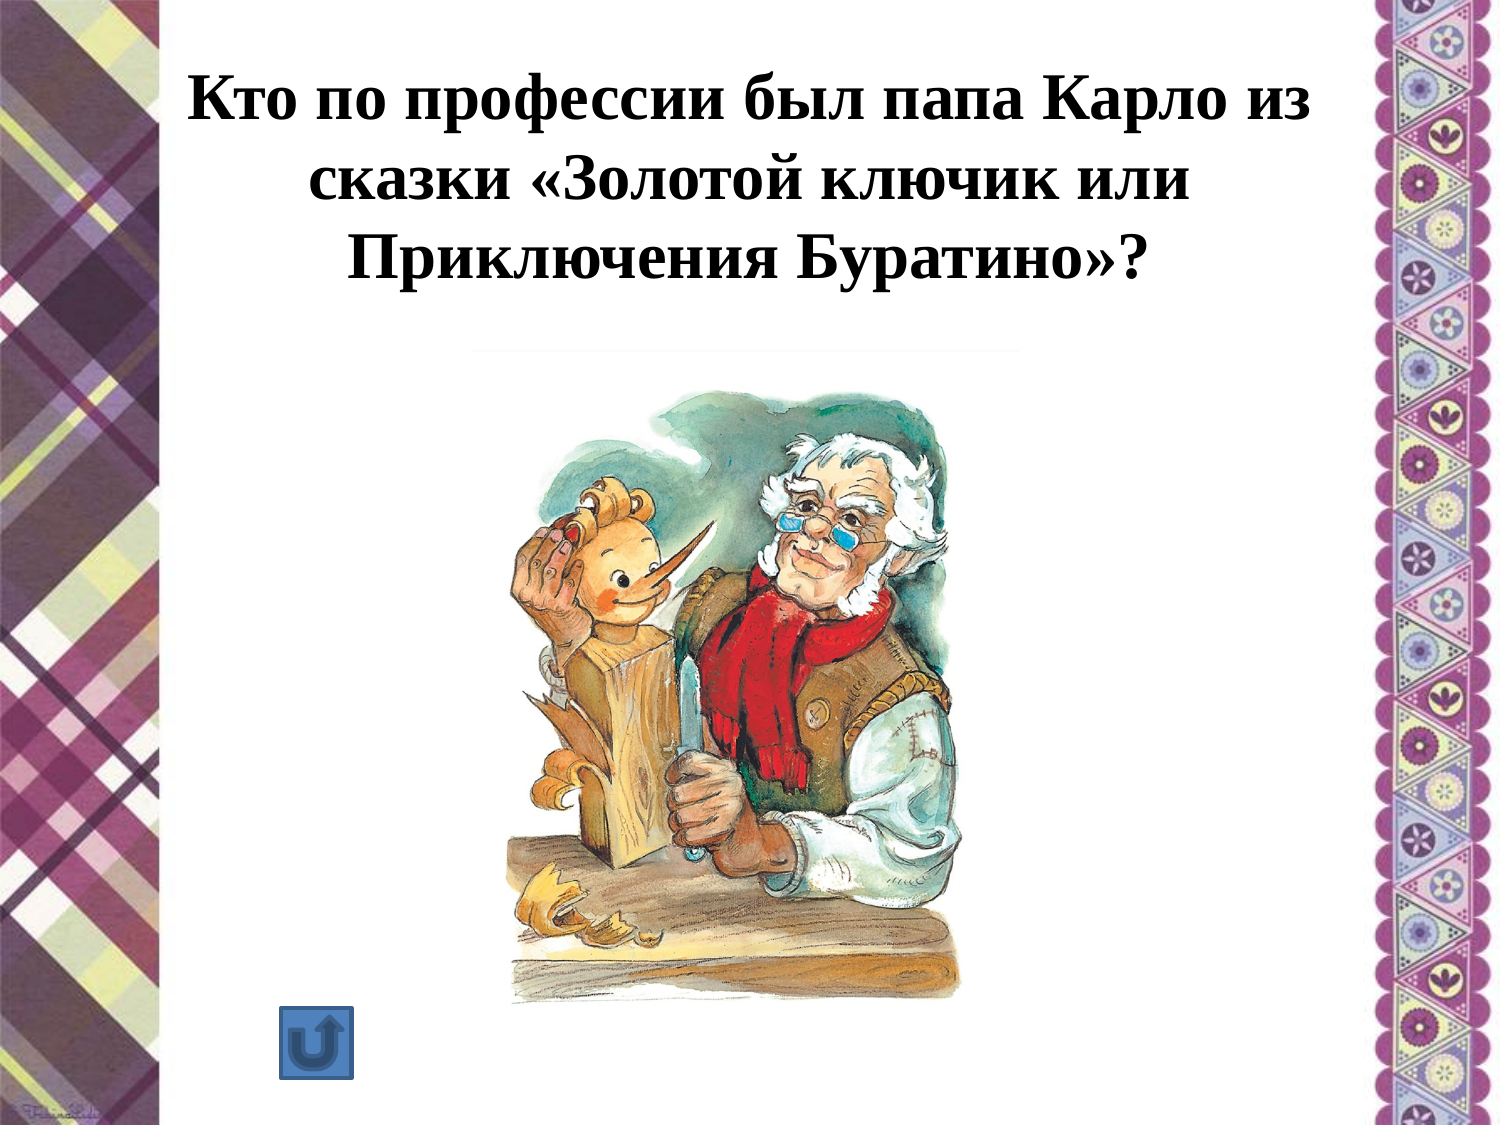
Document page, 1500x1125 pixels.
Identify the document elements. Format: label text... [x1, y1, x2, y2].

picture [0, 0, 1500, 1125]
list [374, 339, 1118, 1083]
title Кто по профессии был папа Карло из сказки «Золотой ключик или Приключения Буратино»? [75, 45, 1425, 233]
text_box [279, 1006, 354, 1080]
